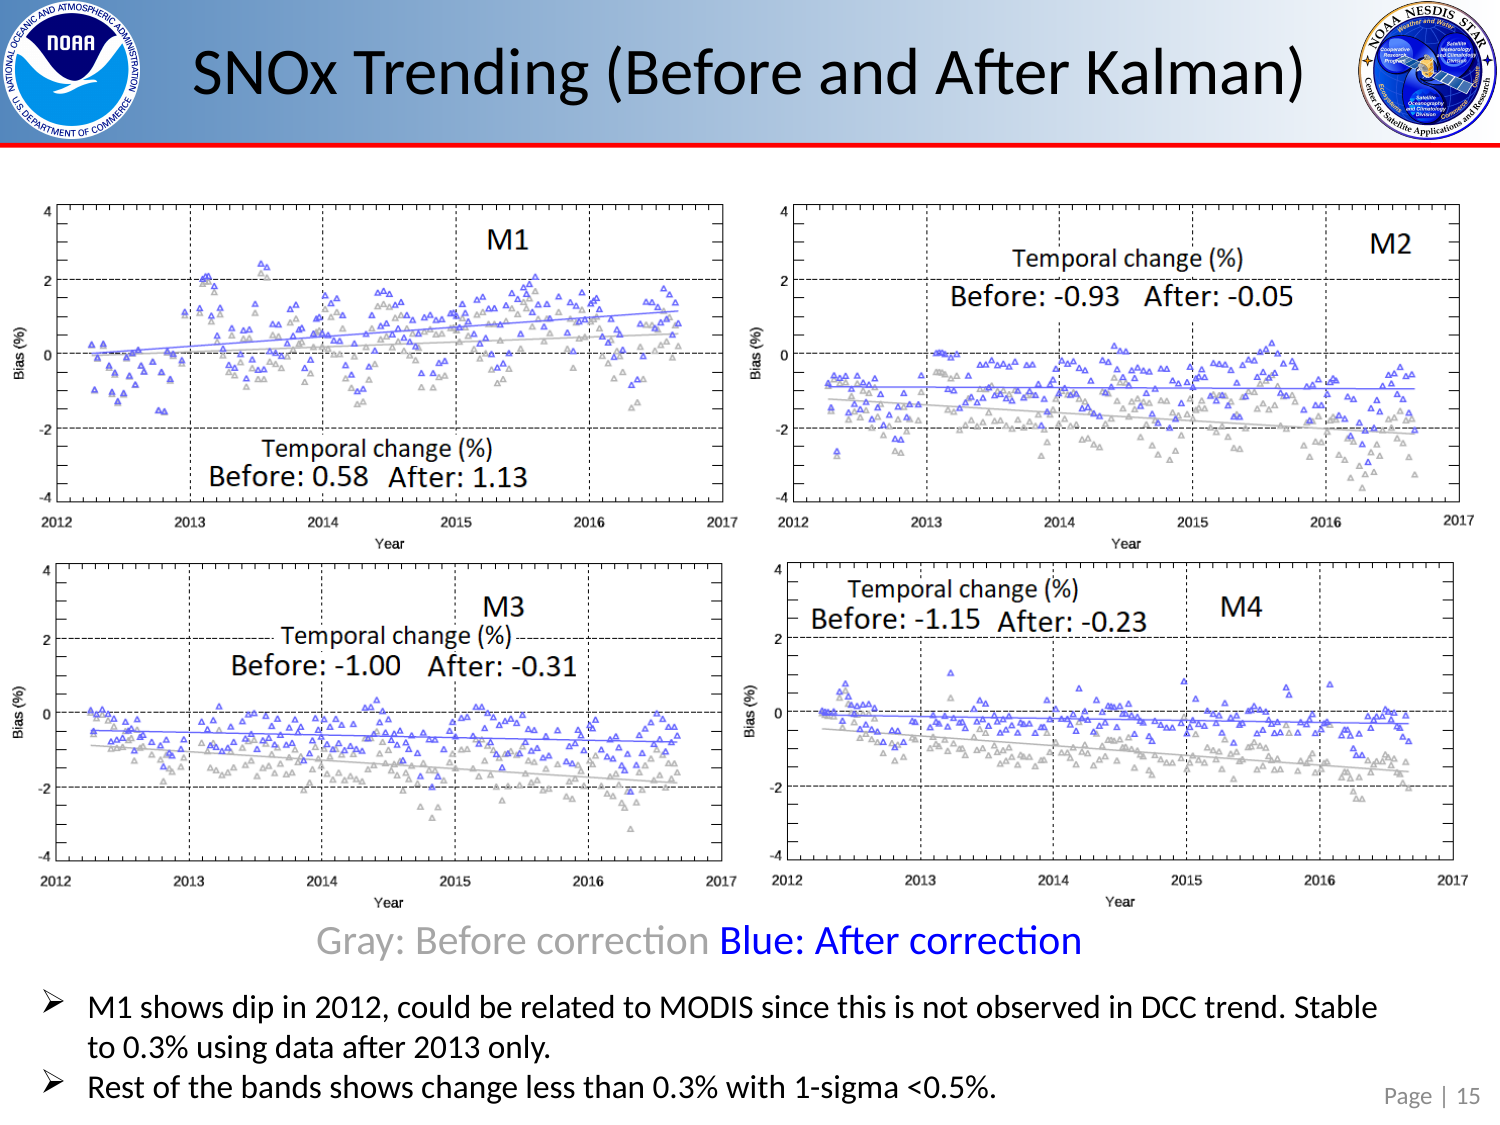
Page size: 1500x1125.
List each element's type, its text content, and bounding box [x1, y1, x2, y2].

picture [7, 200, 1474, 916]
text_box Gray: Before correction Blue: After correction [301, 922, 1322, 970]
text_box M1 shows dip in 2012, could be related to MODIS since this is not observed in DCC trend. Stable to 0.3% using data after 2013 only. Rest of the bands shows change less than 0.3% with 1-sigma <0.5%. [25, 978, 1425, 1113]
title SNOx Trending (Before and After Kalman) [75, 0, 1425, 135]
slide_number Page | 15 [1146, 1065, 1497, 1125]
picture [3, 1, 140, 139]
picture [1358, 1, 1497, 140]
